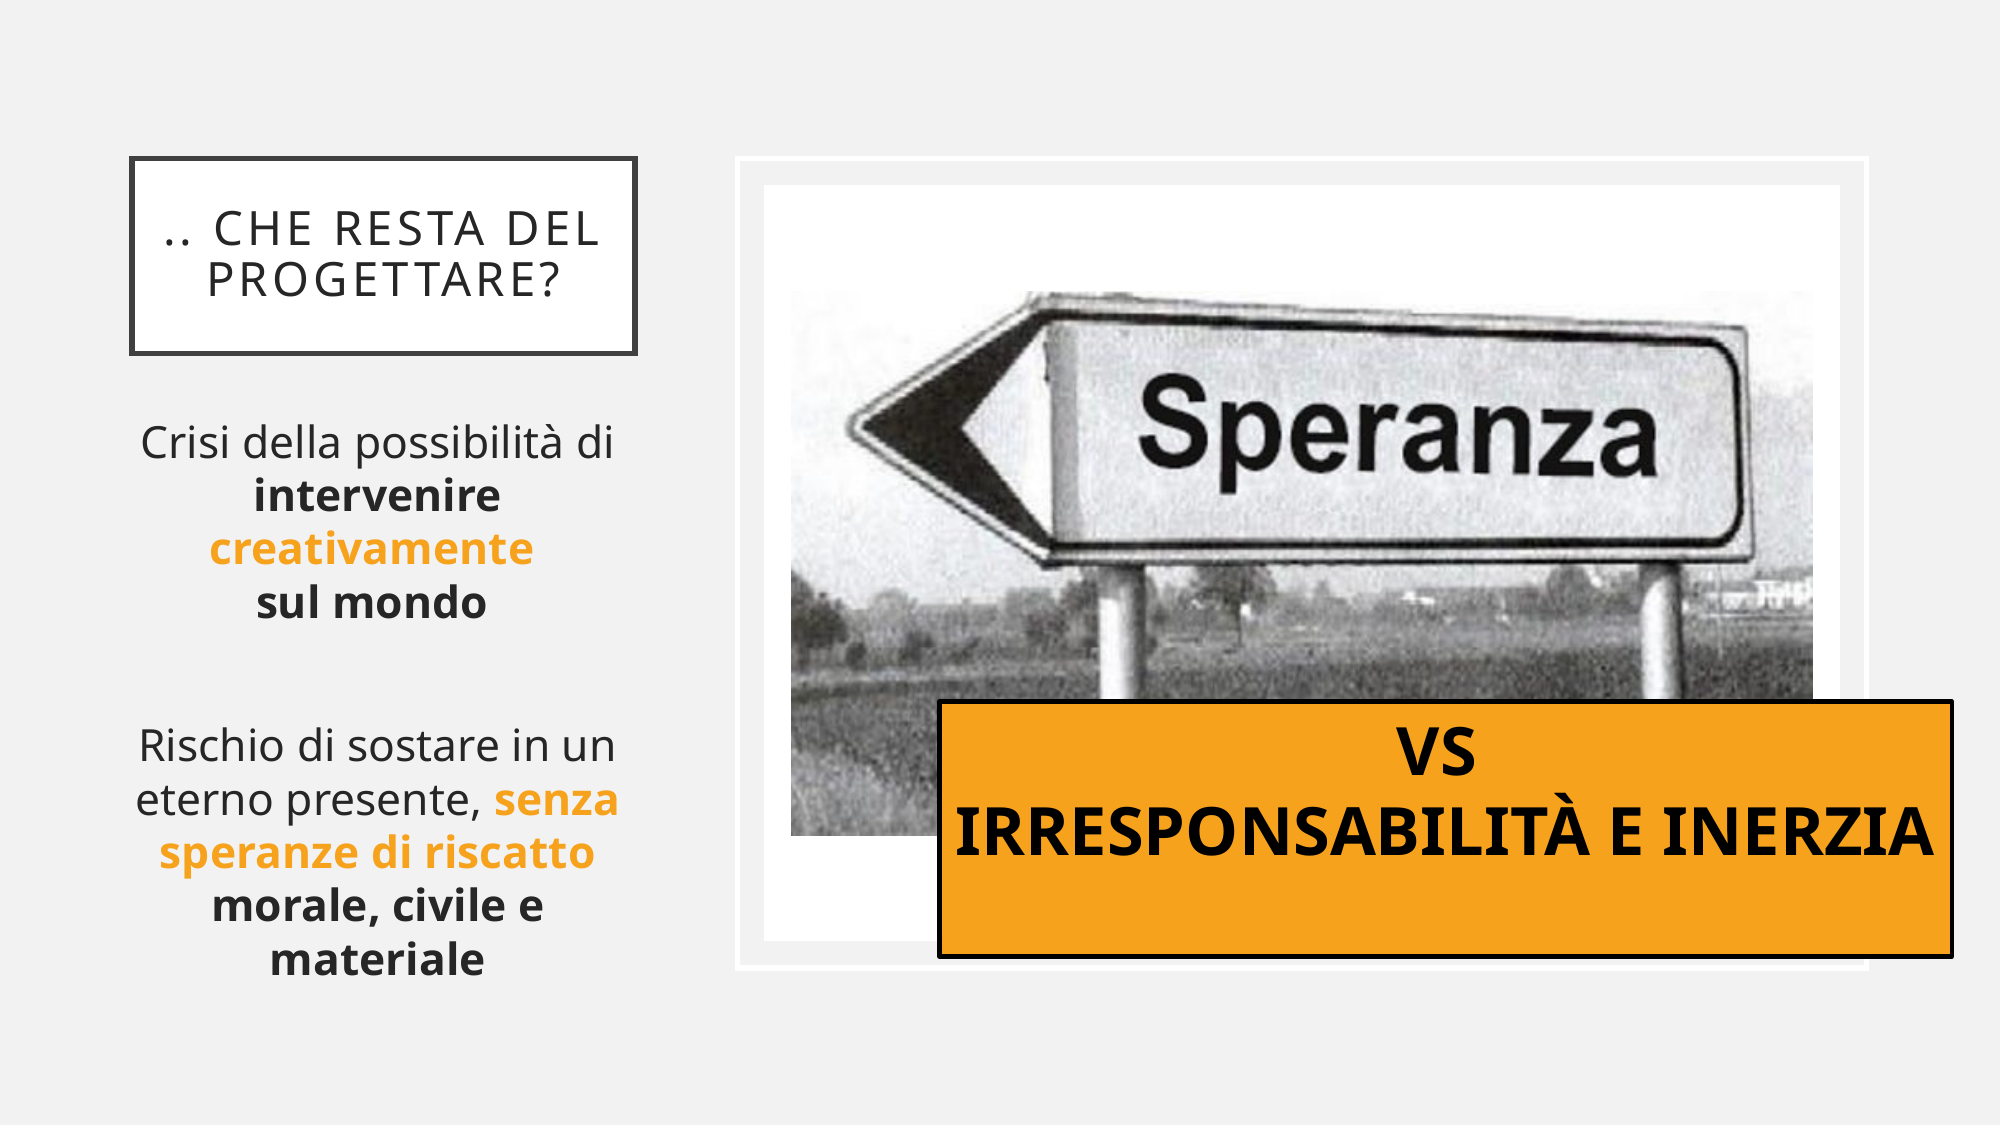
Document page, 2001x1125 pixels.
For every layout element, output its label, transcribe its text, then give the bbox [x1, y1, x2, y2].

picture [791, 291, 1813, 836]
text_box VS IRRESPONSABILITà E INERZIA [939, 701, 1952, 957]
title .. che resta del progettare? [129, 156, 638, 356]
text_box [763, 184, 1841, 942]
text_box [736, 157, 1868, 969]
list Crisi della possibilità di intervenire creativamente sul mondo Rischio di sostare in un eterno presente, senza speranze di riscatto morale, civile e materiale [83, 406, 673, 998]
